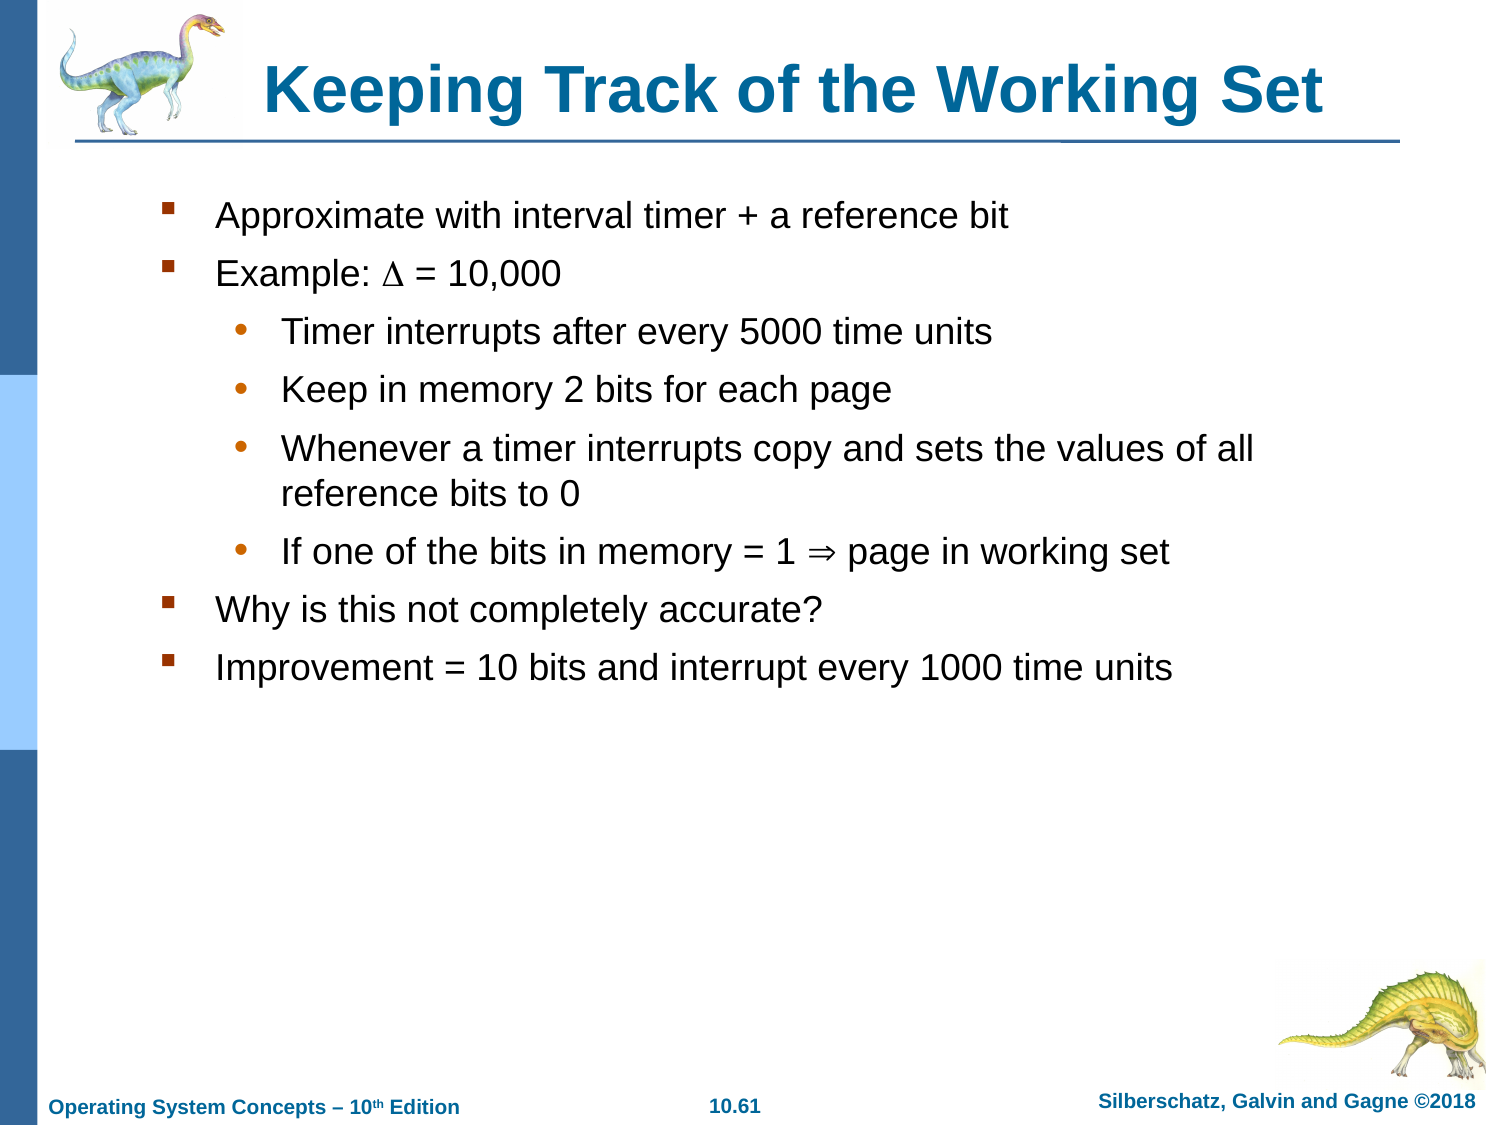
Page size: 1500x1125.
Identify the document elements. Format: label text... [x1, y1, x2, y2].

picture [46, 0, 243, 149]
list Approximate with interval timer + a reference bit Example:  = 10,000 Timer interrupts after every 5000 time units Keep in memory 2 bits for each page Whenever a timer interrupts copy and sets the values of all reference bits to 0 If one of the bits in memory = 1  page in working set Why is this not completely accurate? Improvement = 10 bits and interrupt every 1000 time units [143, 183, 1386, 927]
title Keeping Track of the Working Set [159, 39, 1430, 134]
picture [1275, 959, 1486, 1090]
